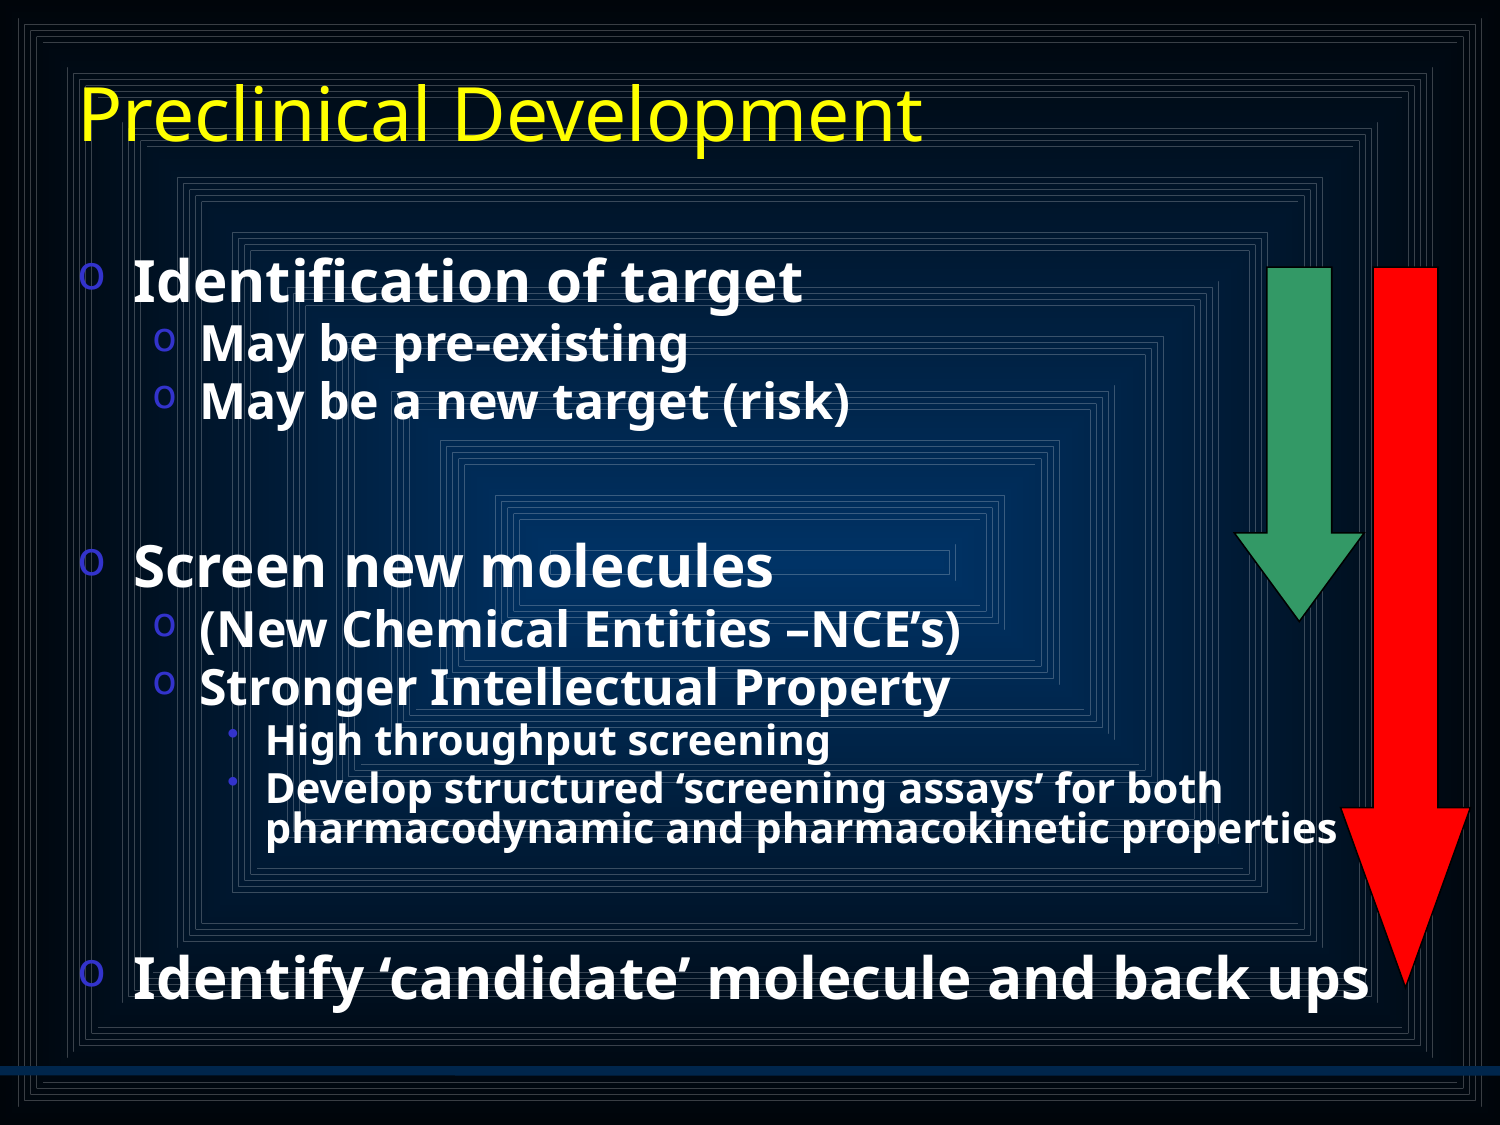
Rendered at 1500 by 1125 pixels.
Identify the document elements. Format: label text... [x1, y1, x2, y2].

text_box [1340, 267, 1471, 988]
list Identification of target May be pre-existing May be a new target (risk) Screen new molecules (New Chemical Entities –NCE’s) Stronger Intellectual Property High throughput screening Develop structured ‘screening assays’ for both pharmacodynamic and pharmacokinetic properties Identify ‘candidate’ molecule and back ups [62, 249, 1438, 1001]
text_box [1234, 267, 1365, 622]
title Preclinical Development [62, 68, 1438, 194]
